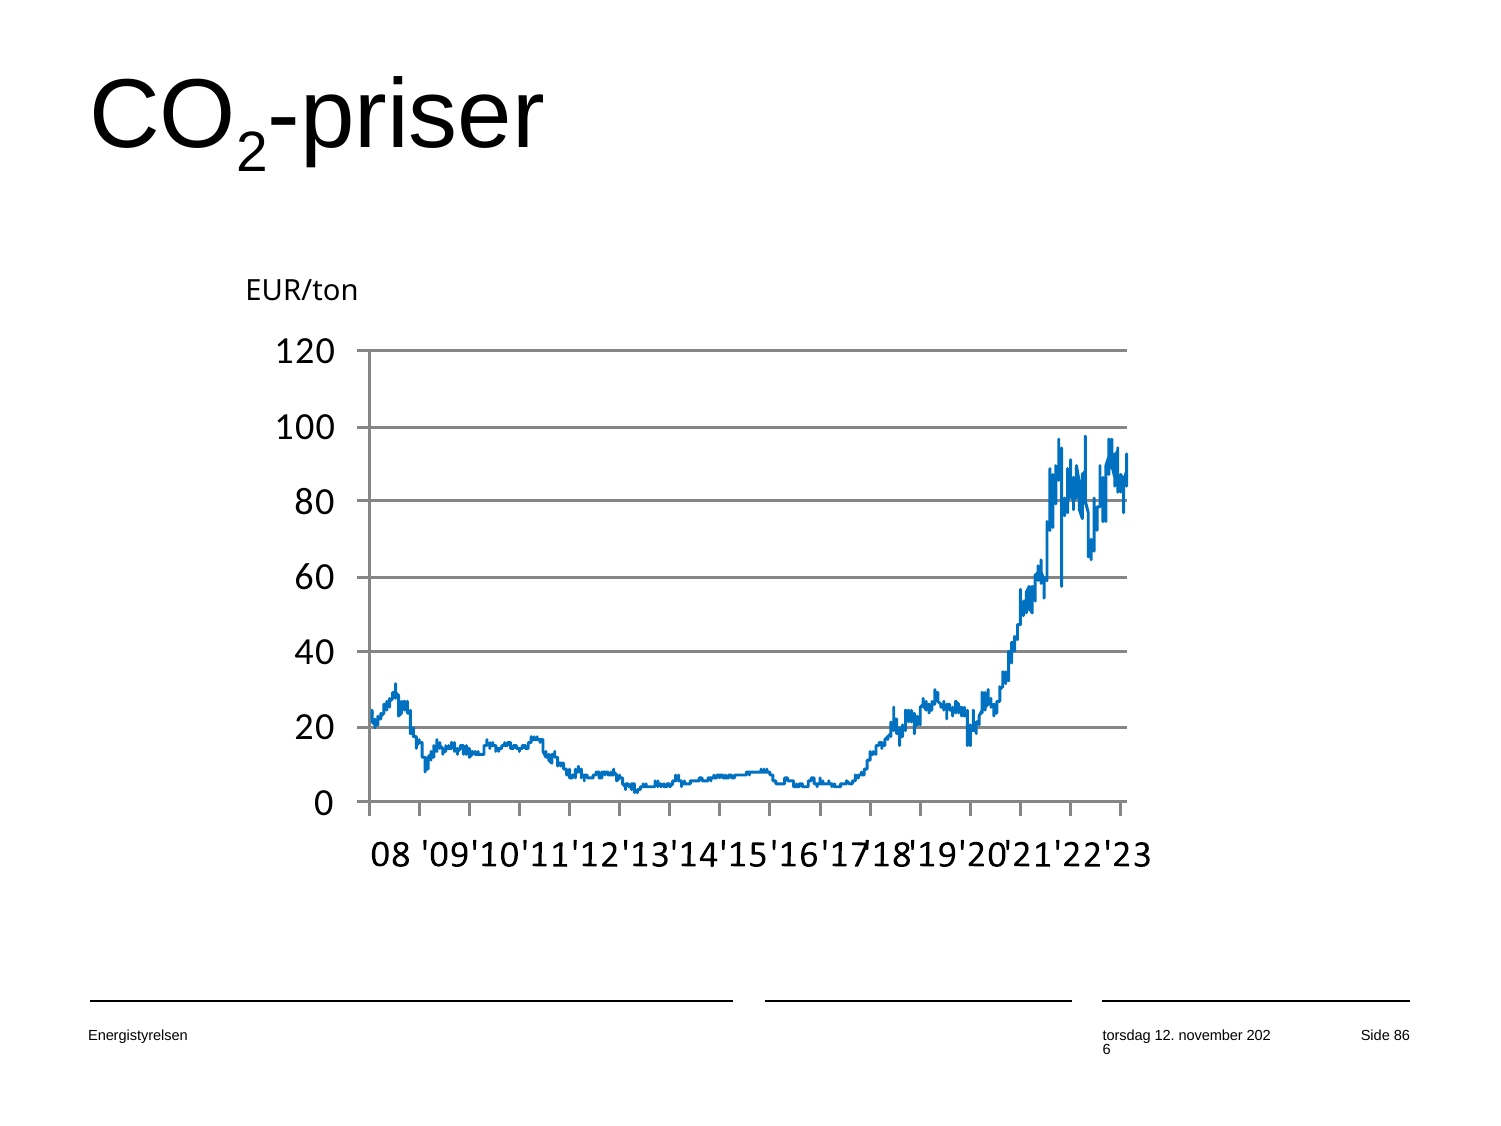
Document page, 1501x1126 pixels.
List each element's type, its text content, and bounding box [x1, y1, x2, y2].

slide_number Side 86 [1292, 1018, 1425, 1078]
text_box EUR/ton [230, 264, 503, 307]
title CO2-priser [74, 80, 1425, 295]
footer Energistyrelsen [73, 1018, 549, 1078]
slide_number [1087, 1018, 1290, 1078]
picture [227, 309, 1227, 985]
